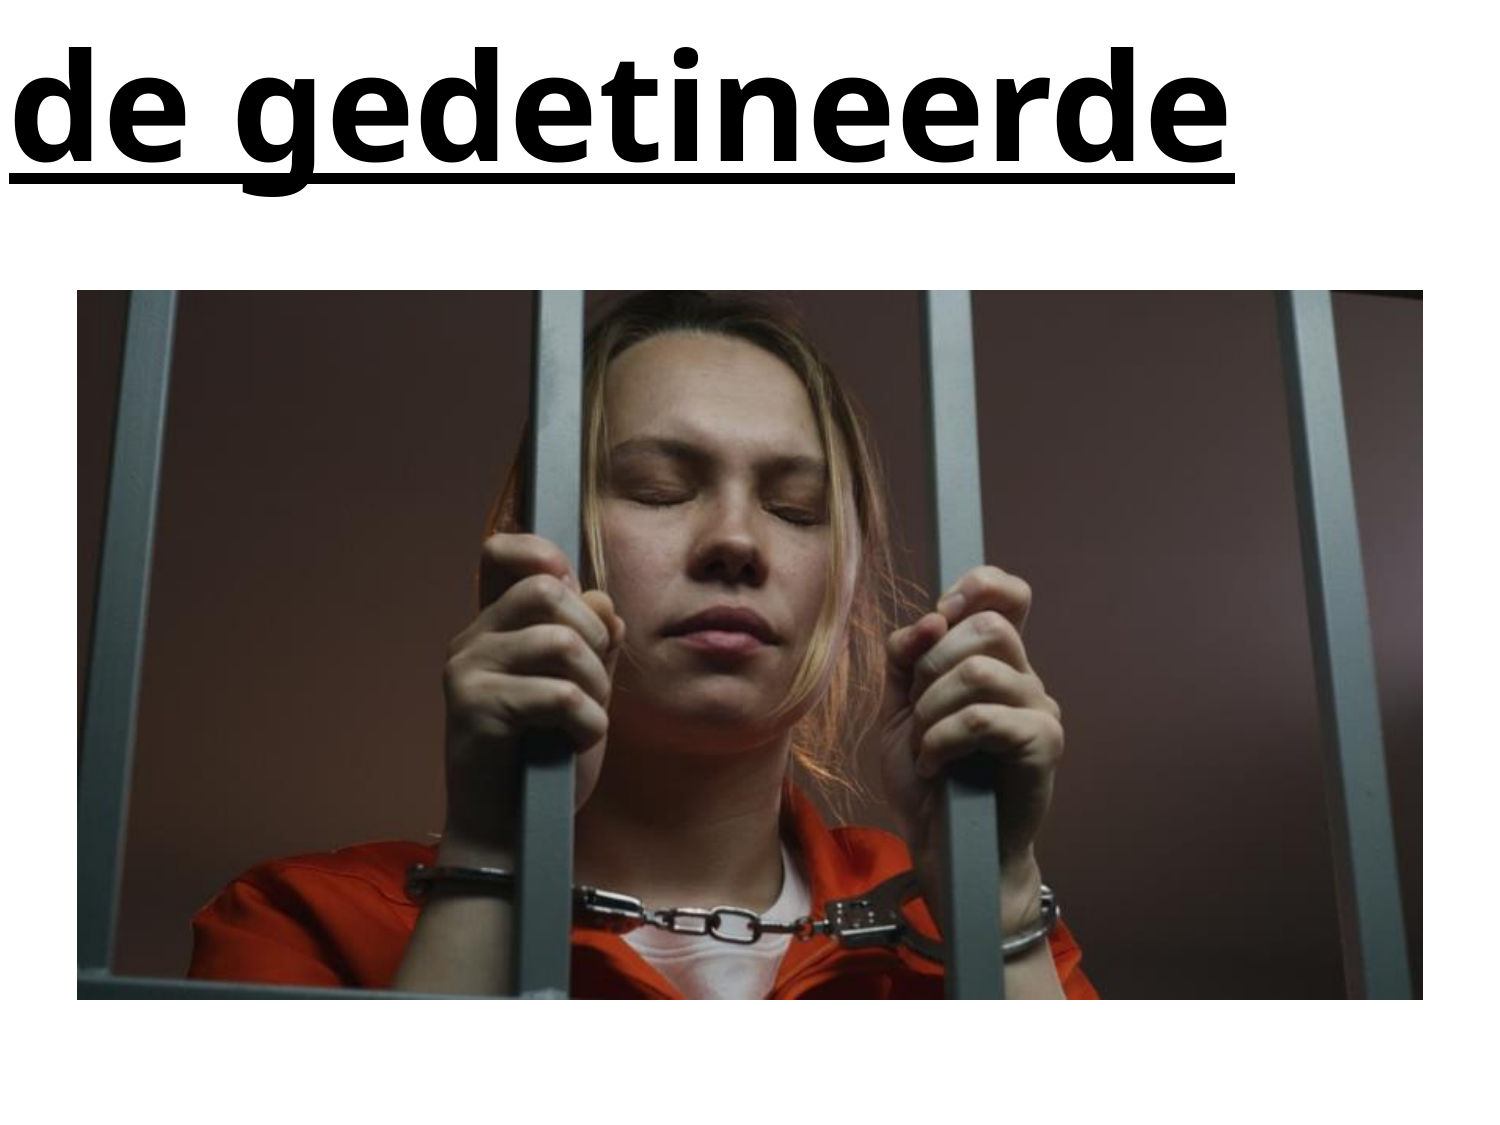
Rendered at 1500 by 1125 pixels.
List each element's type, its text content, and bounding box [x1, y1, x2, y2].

text_box de gedetineerde [0, 4, 1500, 199]
picture [77, 290, 1423, 1000]
